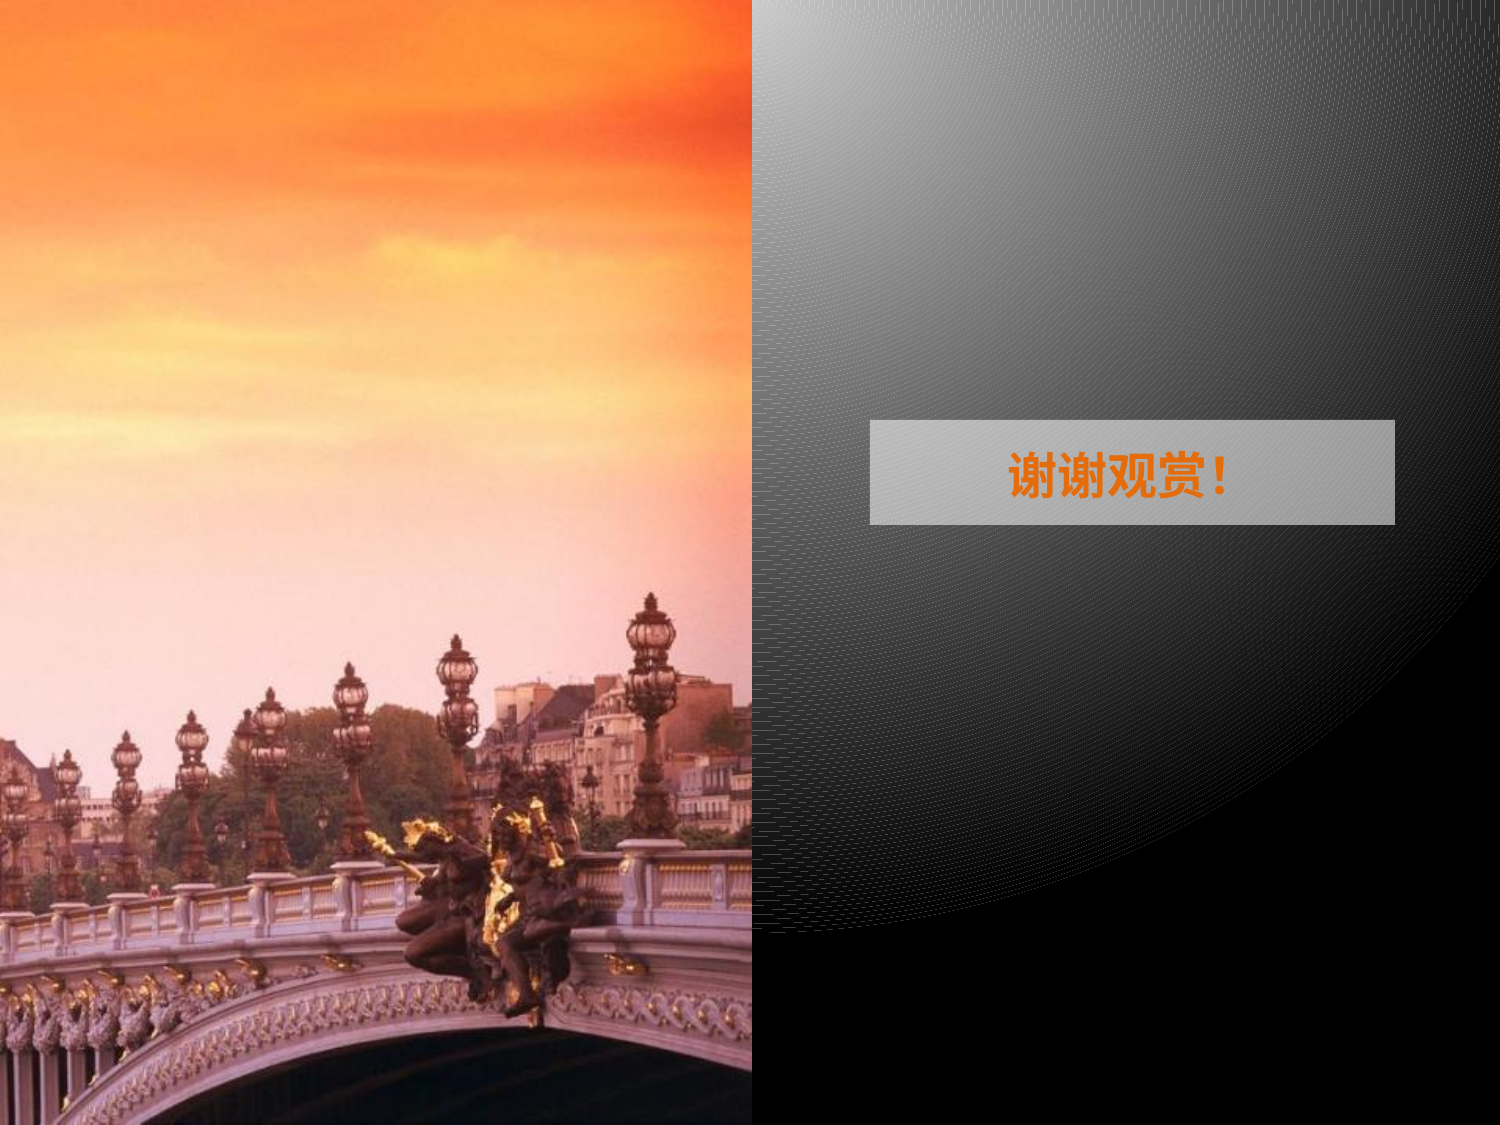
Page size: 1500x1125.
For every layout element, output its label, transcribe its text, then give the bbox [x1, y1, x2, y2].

picture [0, 0, 753, 1125]
text_box 谢谢观赏！ [869, 419, 1395, 525]
